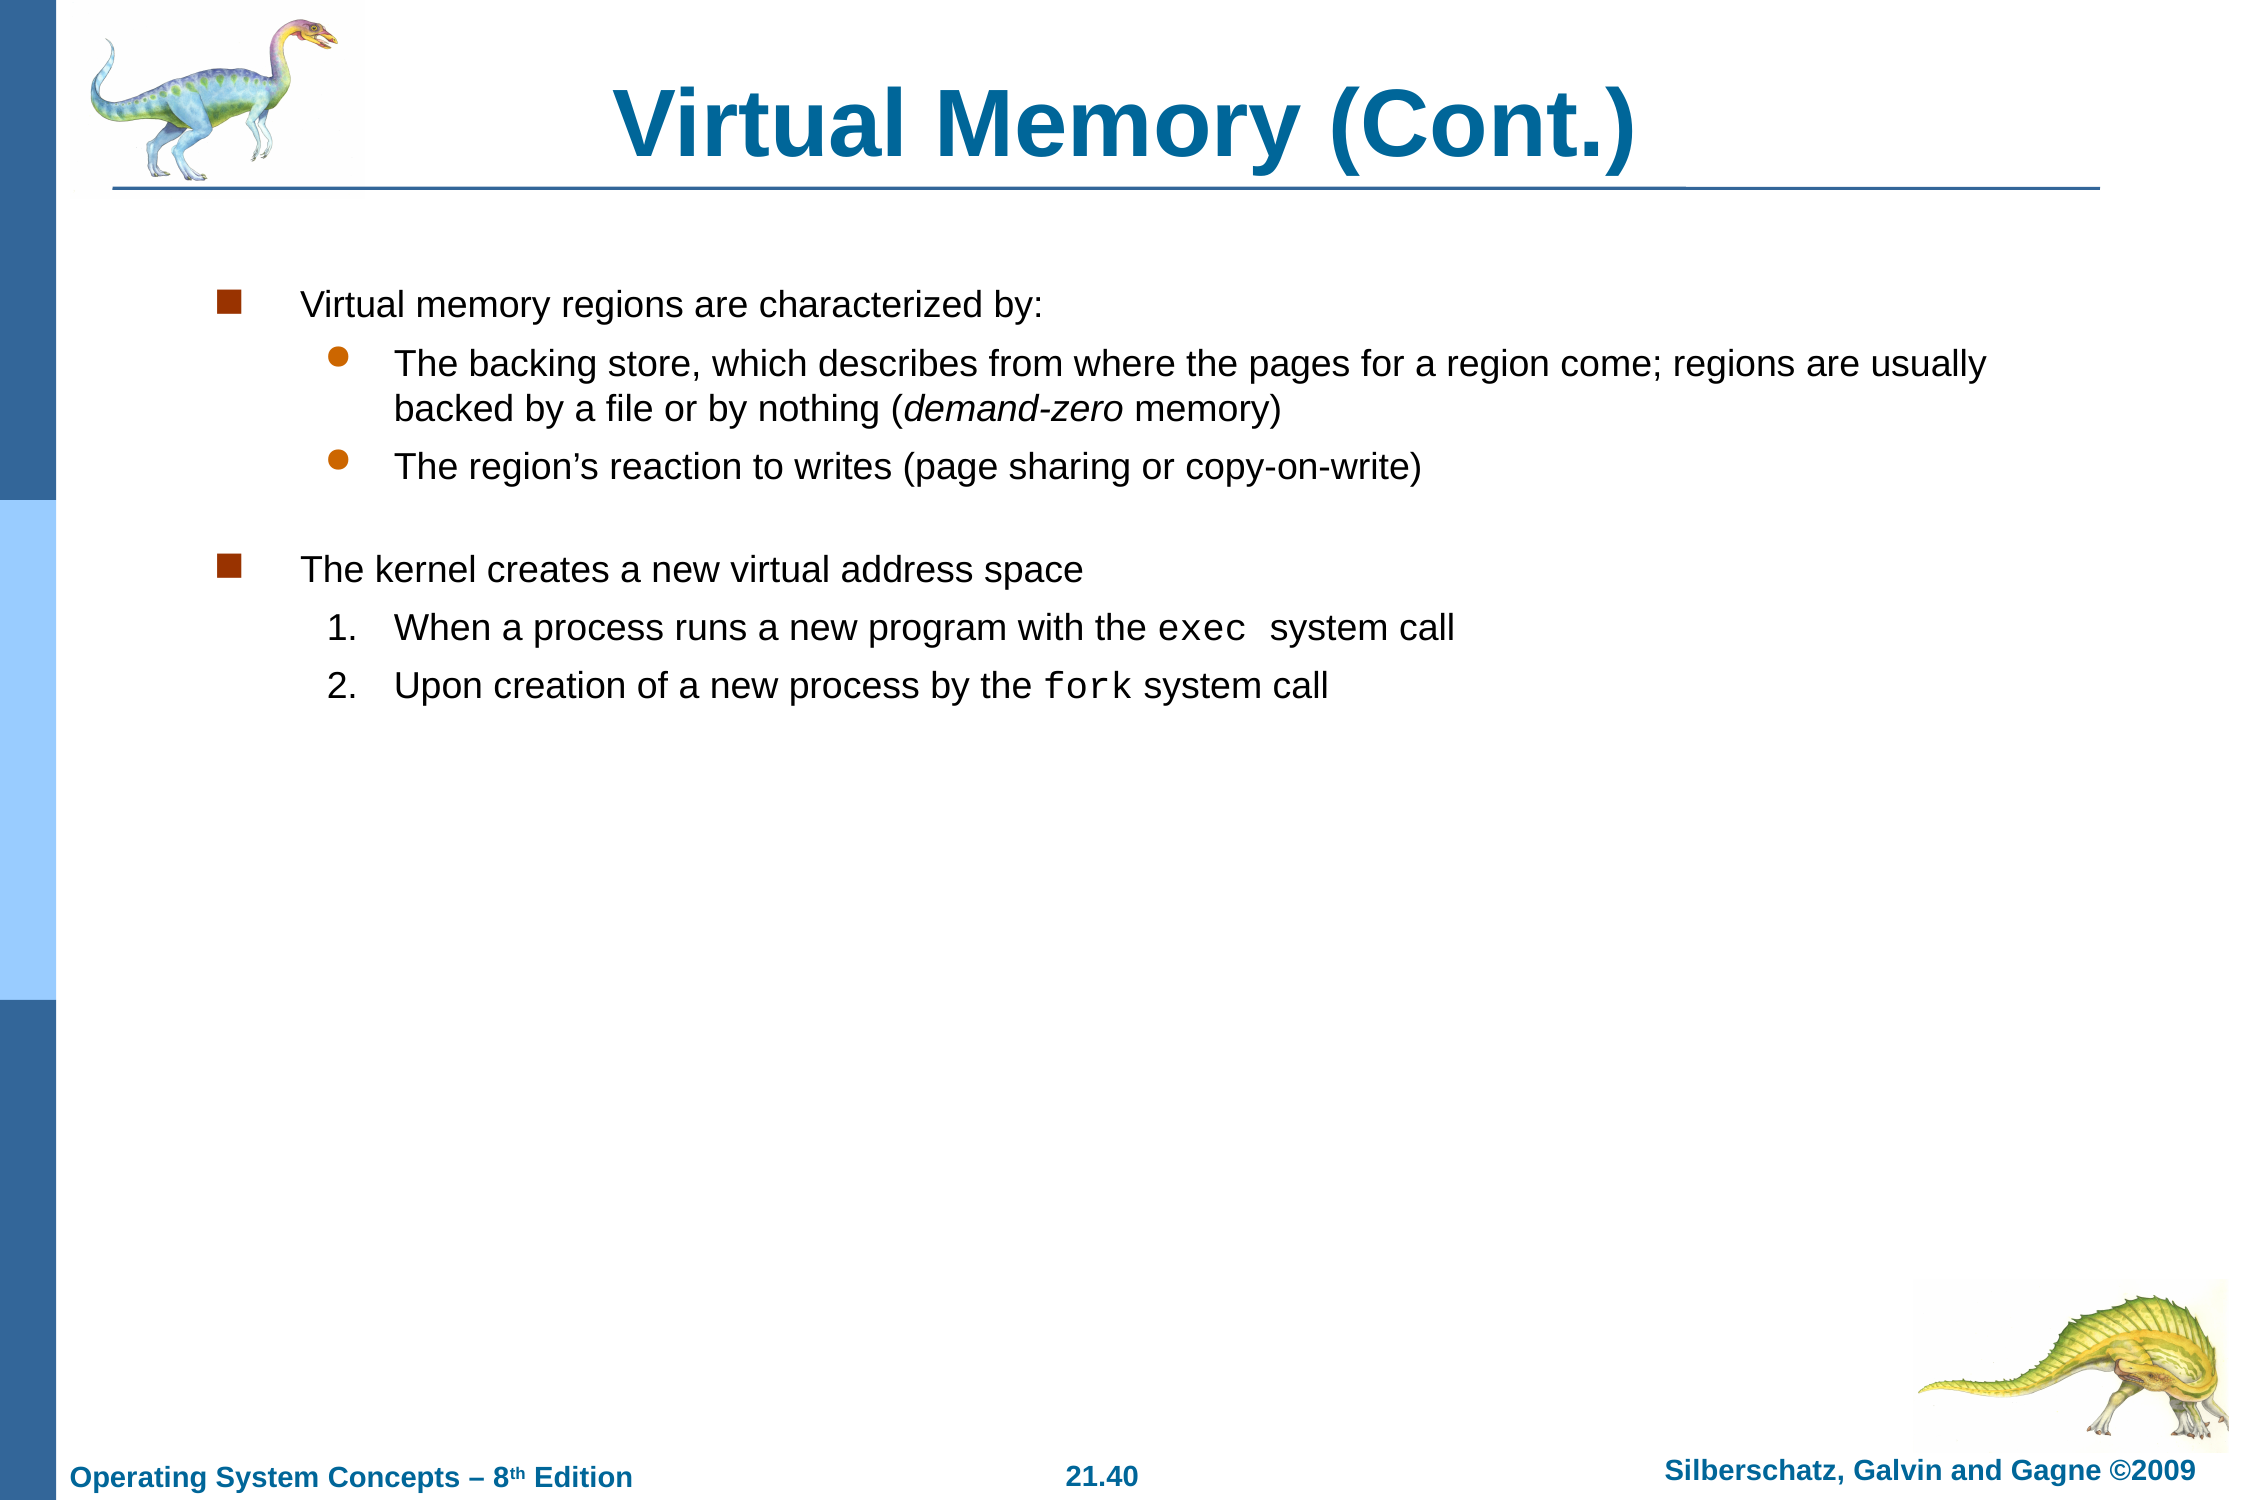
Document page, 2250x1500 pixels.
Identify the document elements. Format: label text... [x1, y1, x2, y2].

picture [70, 0, 365, 199]
picture [1913, 1279, 2229, 1453]
title Virtual Memory (Cont.) [112, 60, 2138, 187]
list Virtual memory regions are characterized by: The backing store, which describes from where the pages for a region come; regions are usually backed by a file or by nothing (demand-zero memory) The region’s reaction to writes (page sharing or copy-on-write) The kernel creates a new virtual address space 1. When a process runs a new program with the exec system call 2. Upon creation of a new process by the fork system call [198, 269, 2083, 1261]
